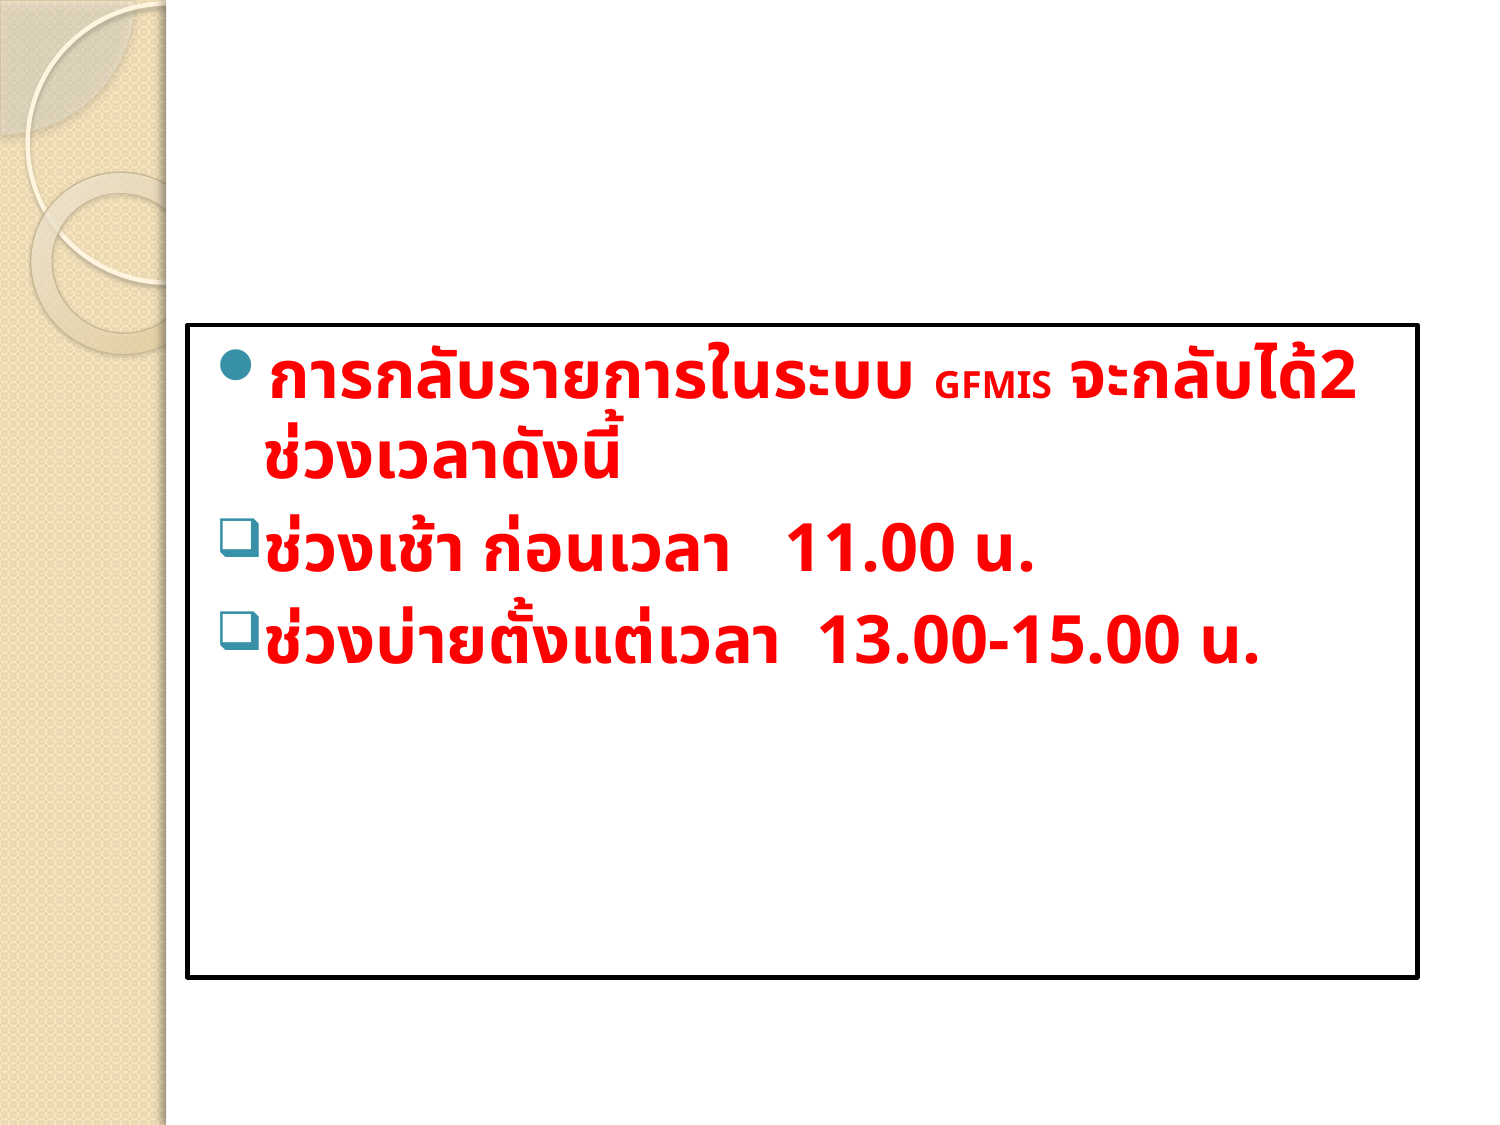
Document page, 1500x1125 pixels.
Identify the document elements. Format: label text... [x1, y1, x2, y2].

list การกลับรายการในระบบ GFMIS จะกลับได้2 ช่วงเวลาดังนี้ ช่วงเช้า ก่อนเวลา 11.00 น. ช่วงบ่ายตั้งแต่เวลา 13.00-15.00 น. [185, 323, 1420, 980]
